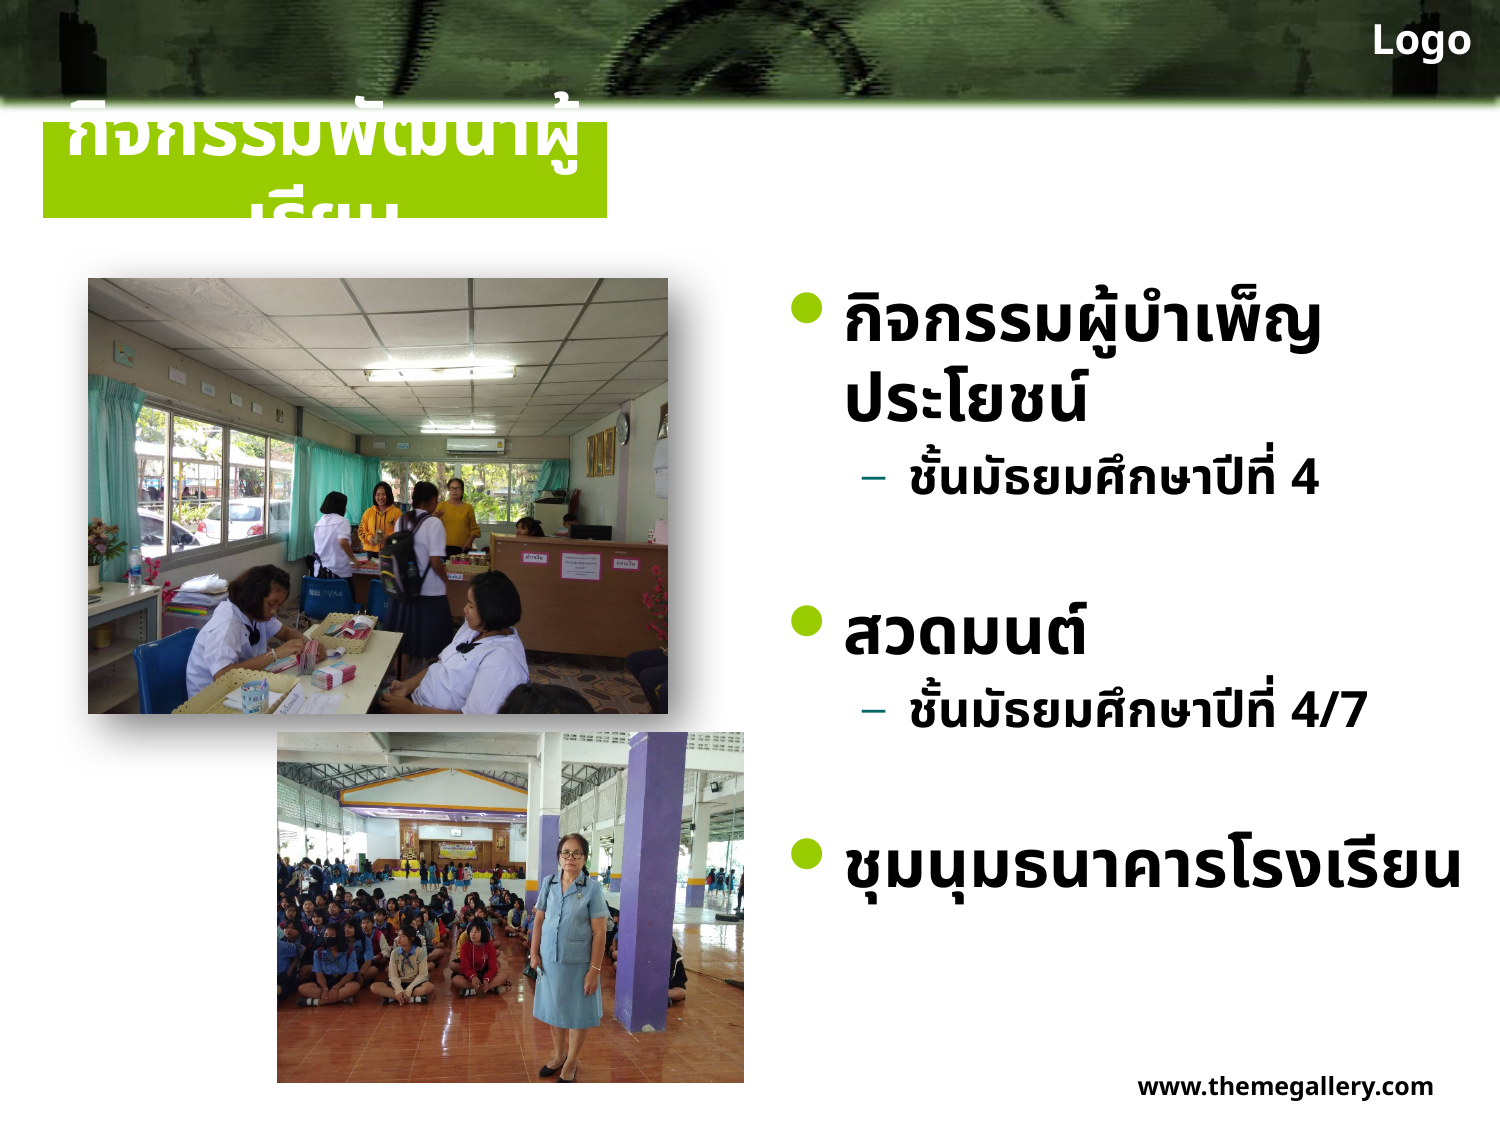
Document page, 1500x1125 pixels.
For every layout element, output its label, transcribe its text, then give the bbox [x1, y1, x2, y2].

footer www.themegallery.com [975, 1062, 1450, 1113]
picture [277, 732, 744, 1083]
picture [0, 0, 1500, 113]
text_box กิจกรรมพัฒนาผู้เรียน [40, 118, 610, 222]
picture [88, 278, 668, 714]
text_box กิจกรรมผู้บำเพ็ญประโยชน์ ชั้นมัธยมศึกษาปีที่ 4 สวดมนต์ ชั้นมัธยมศึกษาปีที่ 4/7 ชุมนุมธนาคารโรงเรียน [771, 267, 1483, 846]
